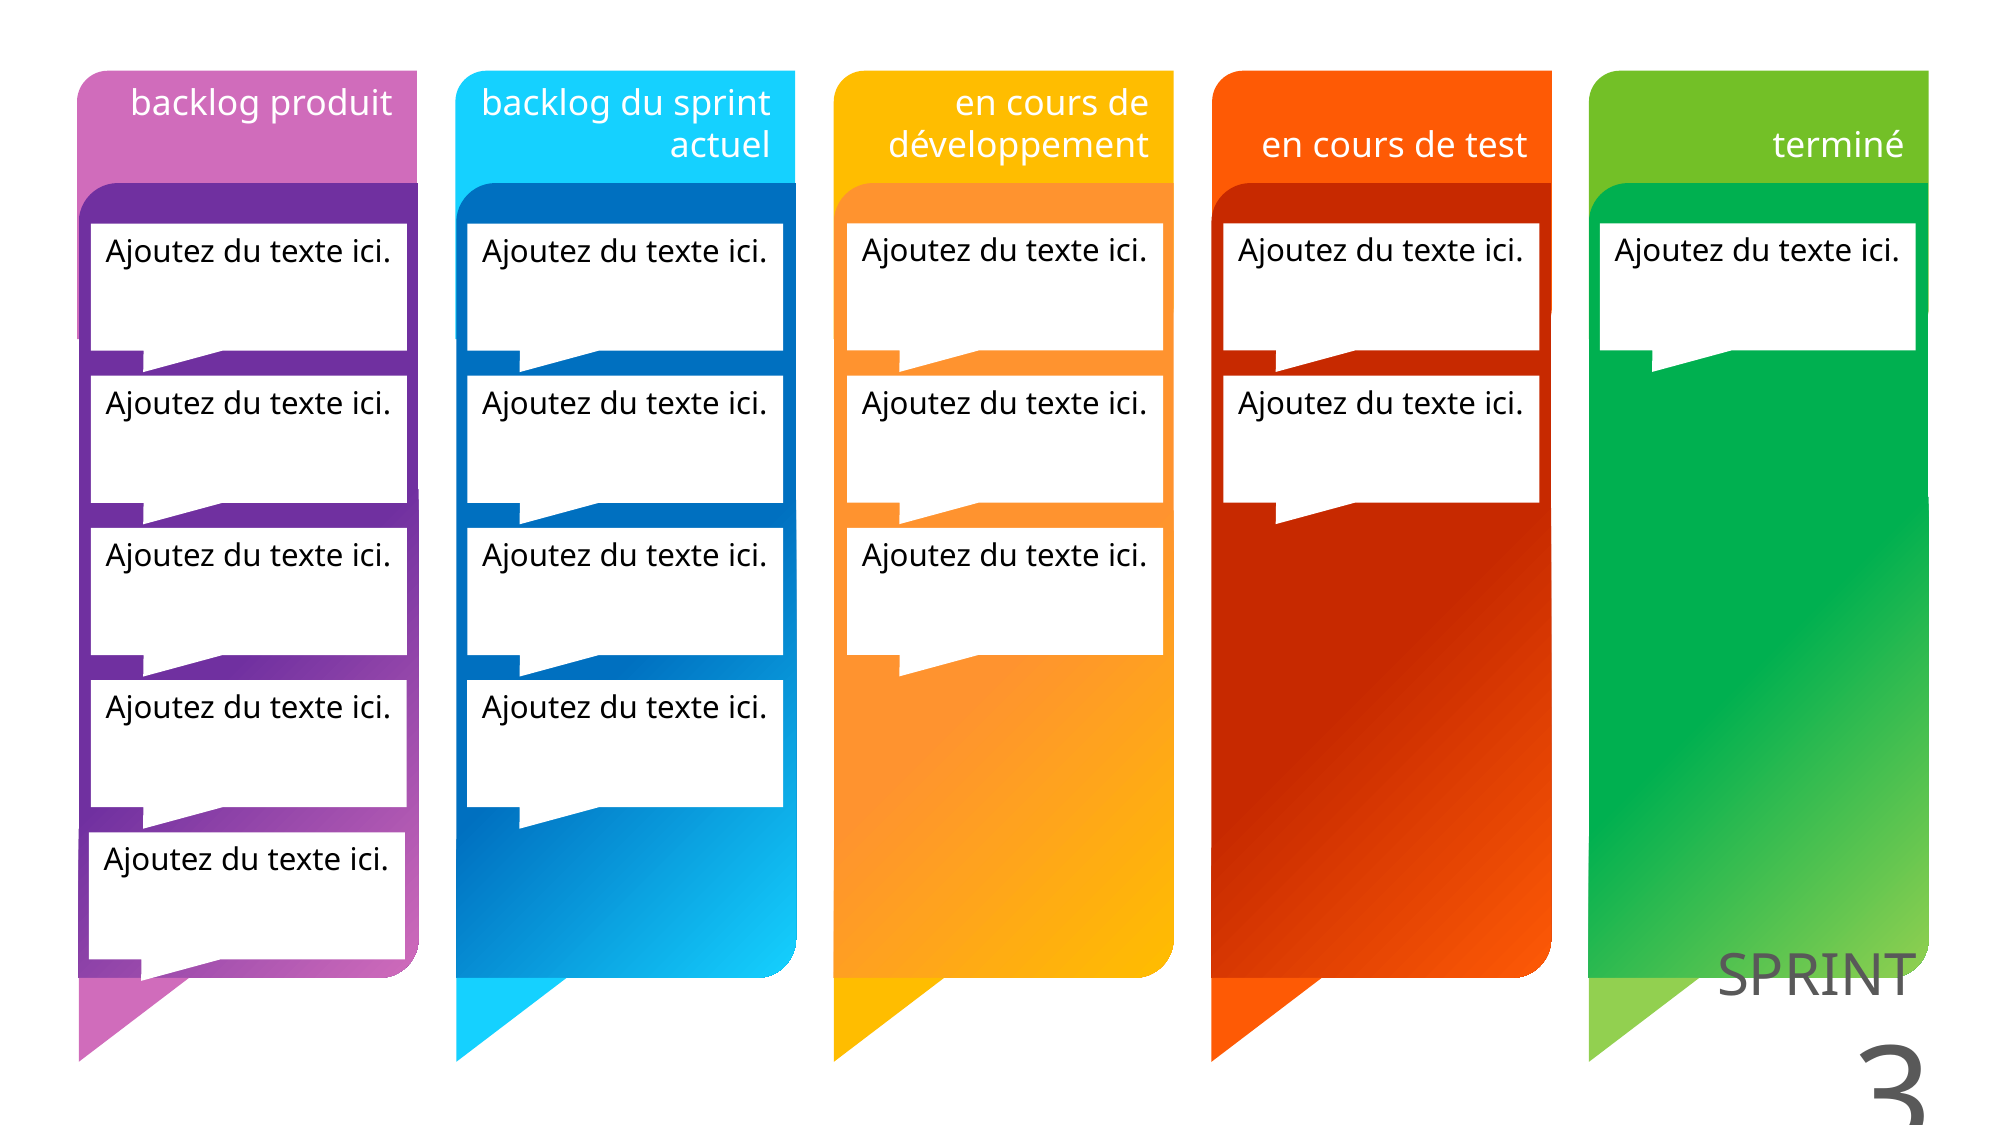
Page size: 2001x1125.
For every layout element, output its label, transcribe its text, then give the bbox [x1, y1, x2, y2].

text_box en cours de développement [832, 69, 1175, 341]
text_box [1211, 183, 1552, 1062]
text_box backlog produit [75, 69, 418, 341]
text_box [456, 183, 797, 1062]
text_box SPRINT 3 [1630, 983, 1948, 1125]
text_box terminé [1587, 69, 1930, 341]
text_box en cours de test [1211, 69, 1553, 316]
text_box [833, 183, 1174, 1062]
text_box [1588, 183, 1929, 1062]
text_box backlog du sprint actuel [454, 69, 797, 341]
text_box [78, 183, 419, 1062]
